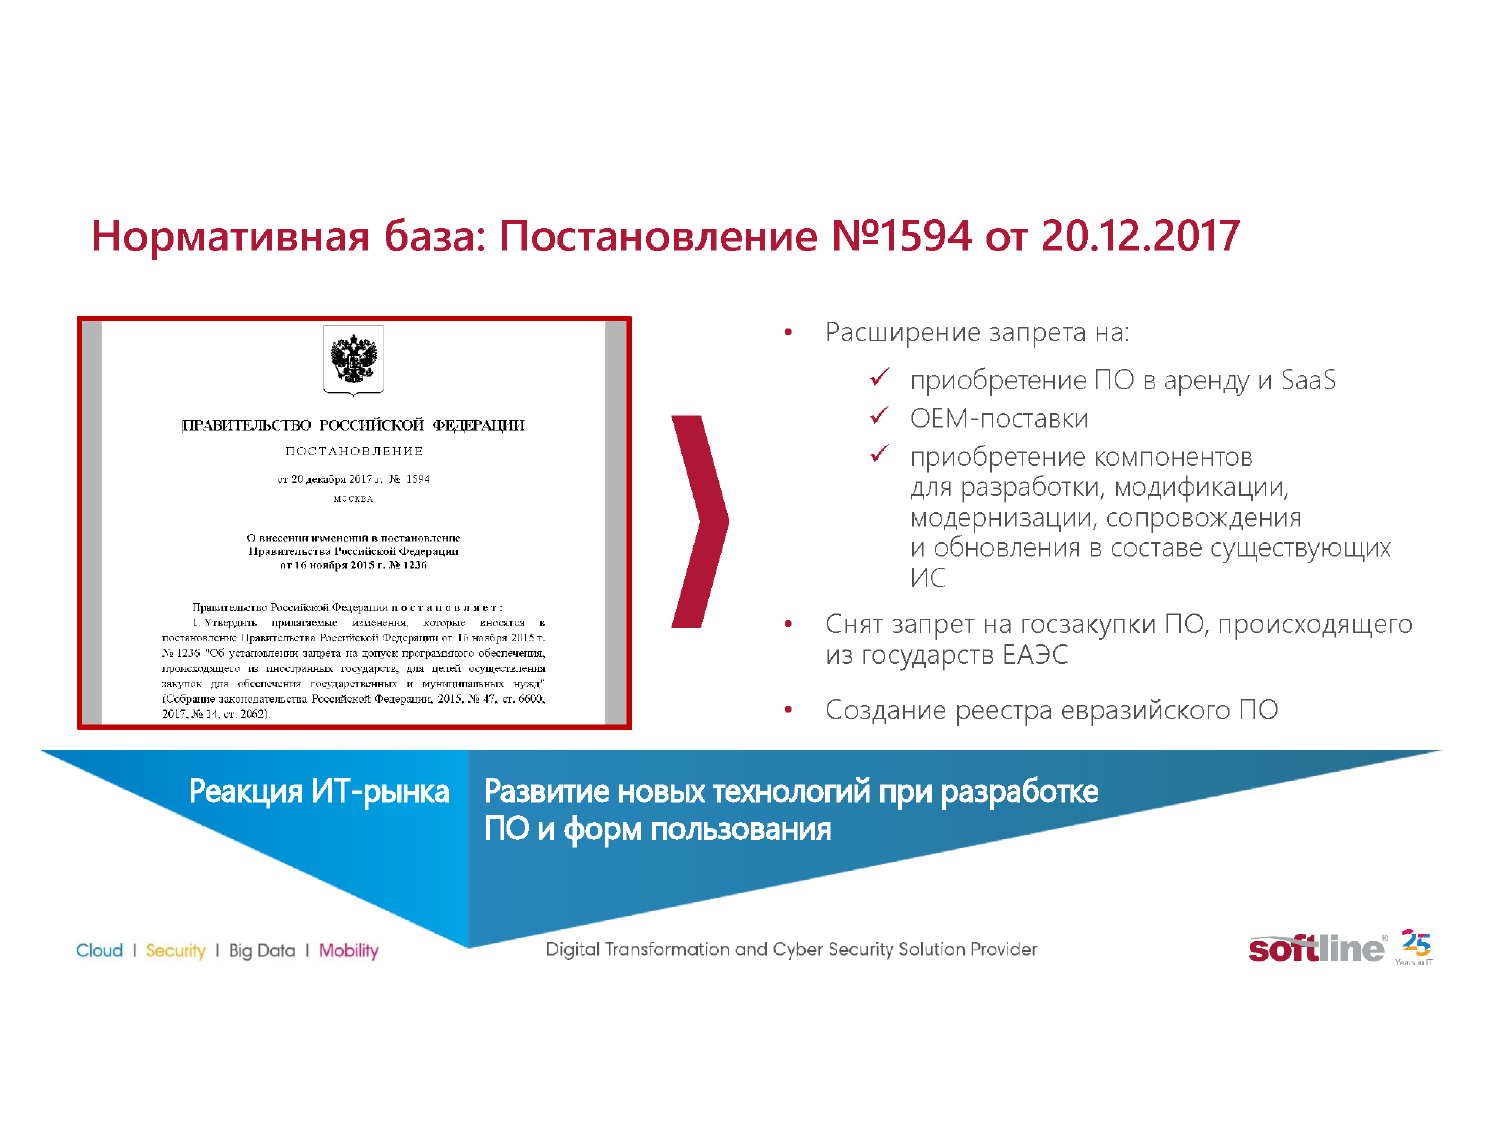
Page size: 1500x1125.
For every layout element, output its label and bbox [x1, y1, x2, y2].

picture [0, 141, 1500, 987]
